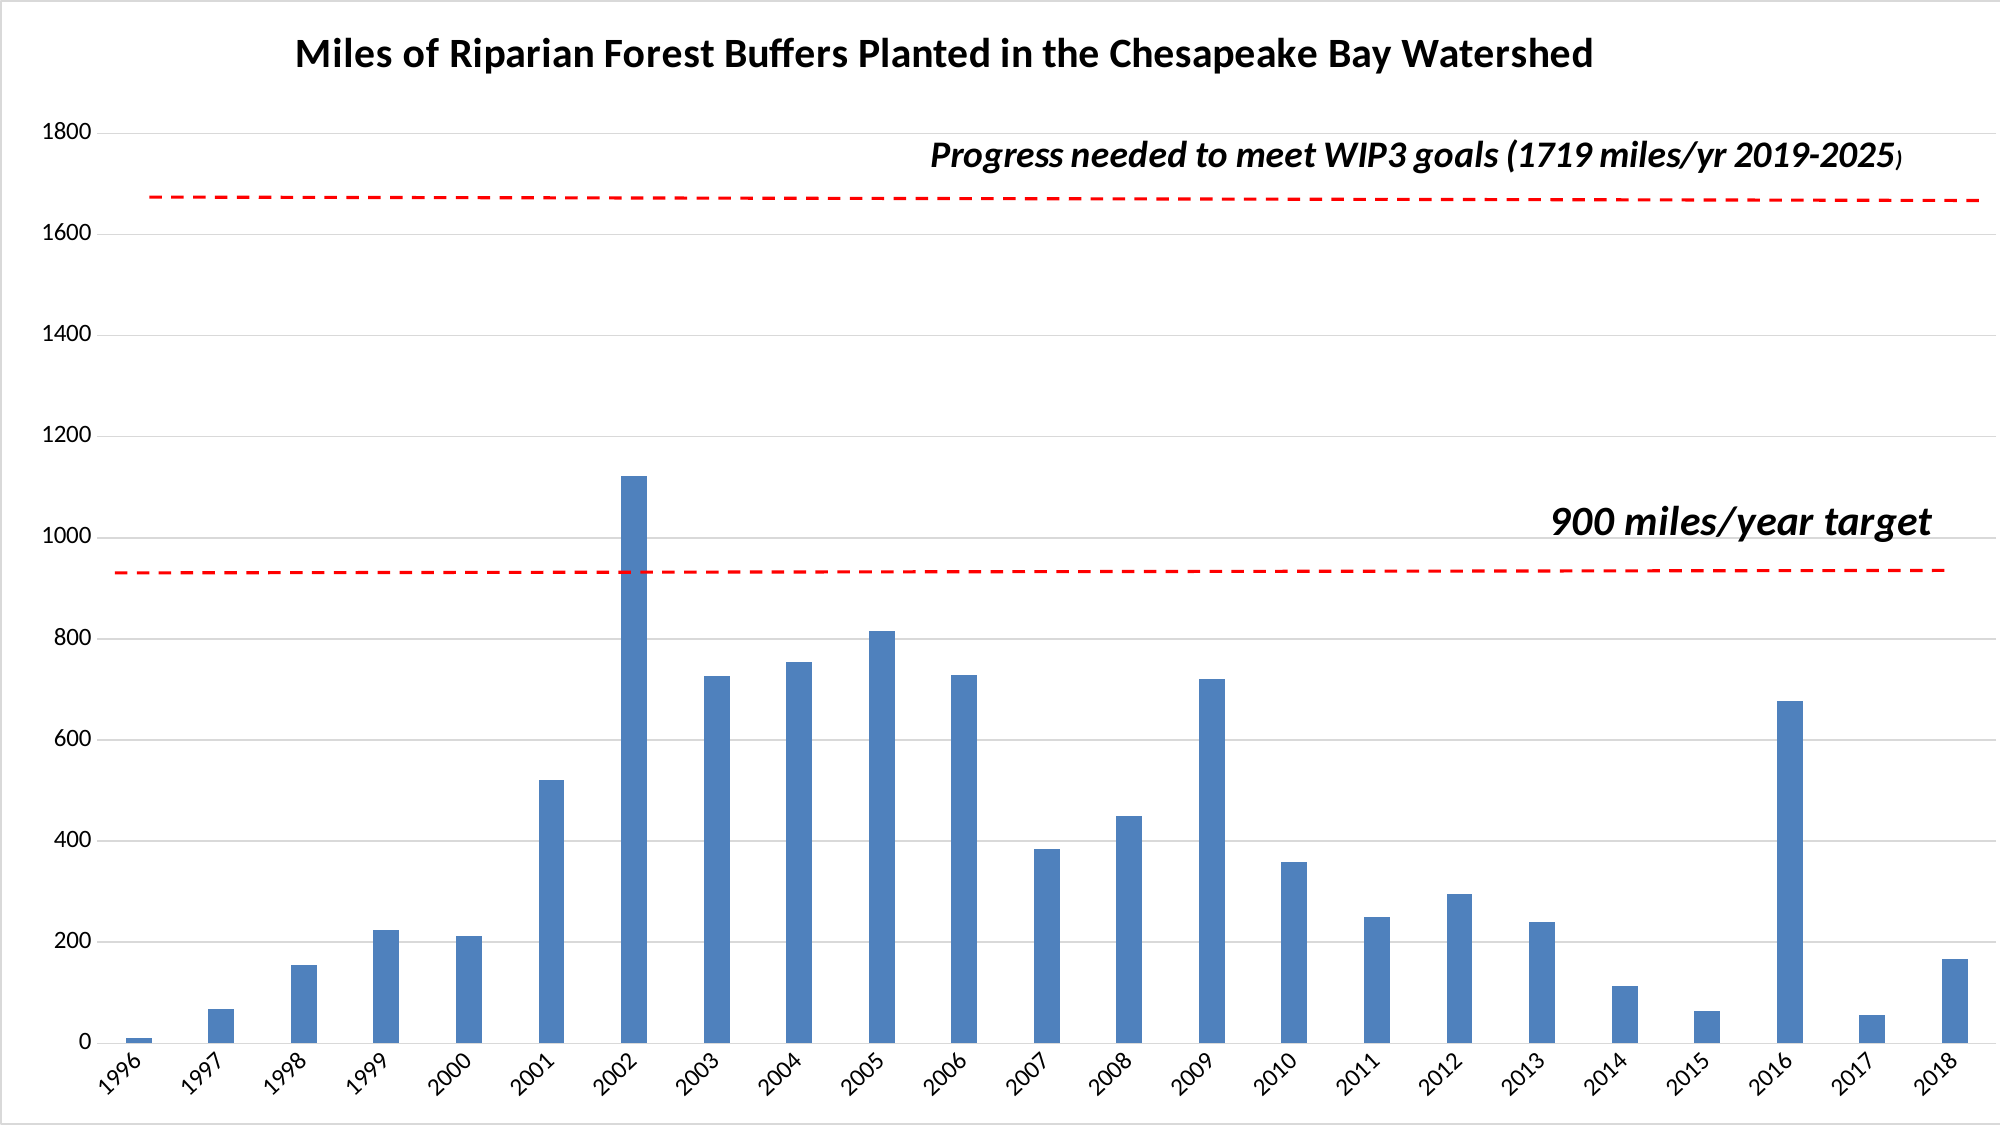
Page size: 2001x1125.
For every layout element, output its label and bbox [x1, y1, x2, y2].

chart [0, 0, 2000, 1125]
